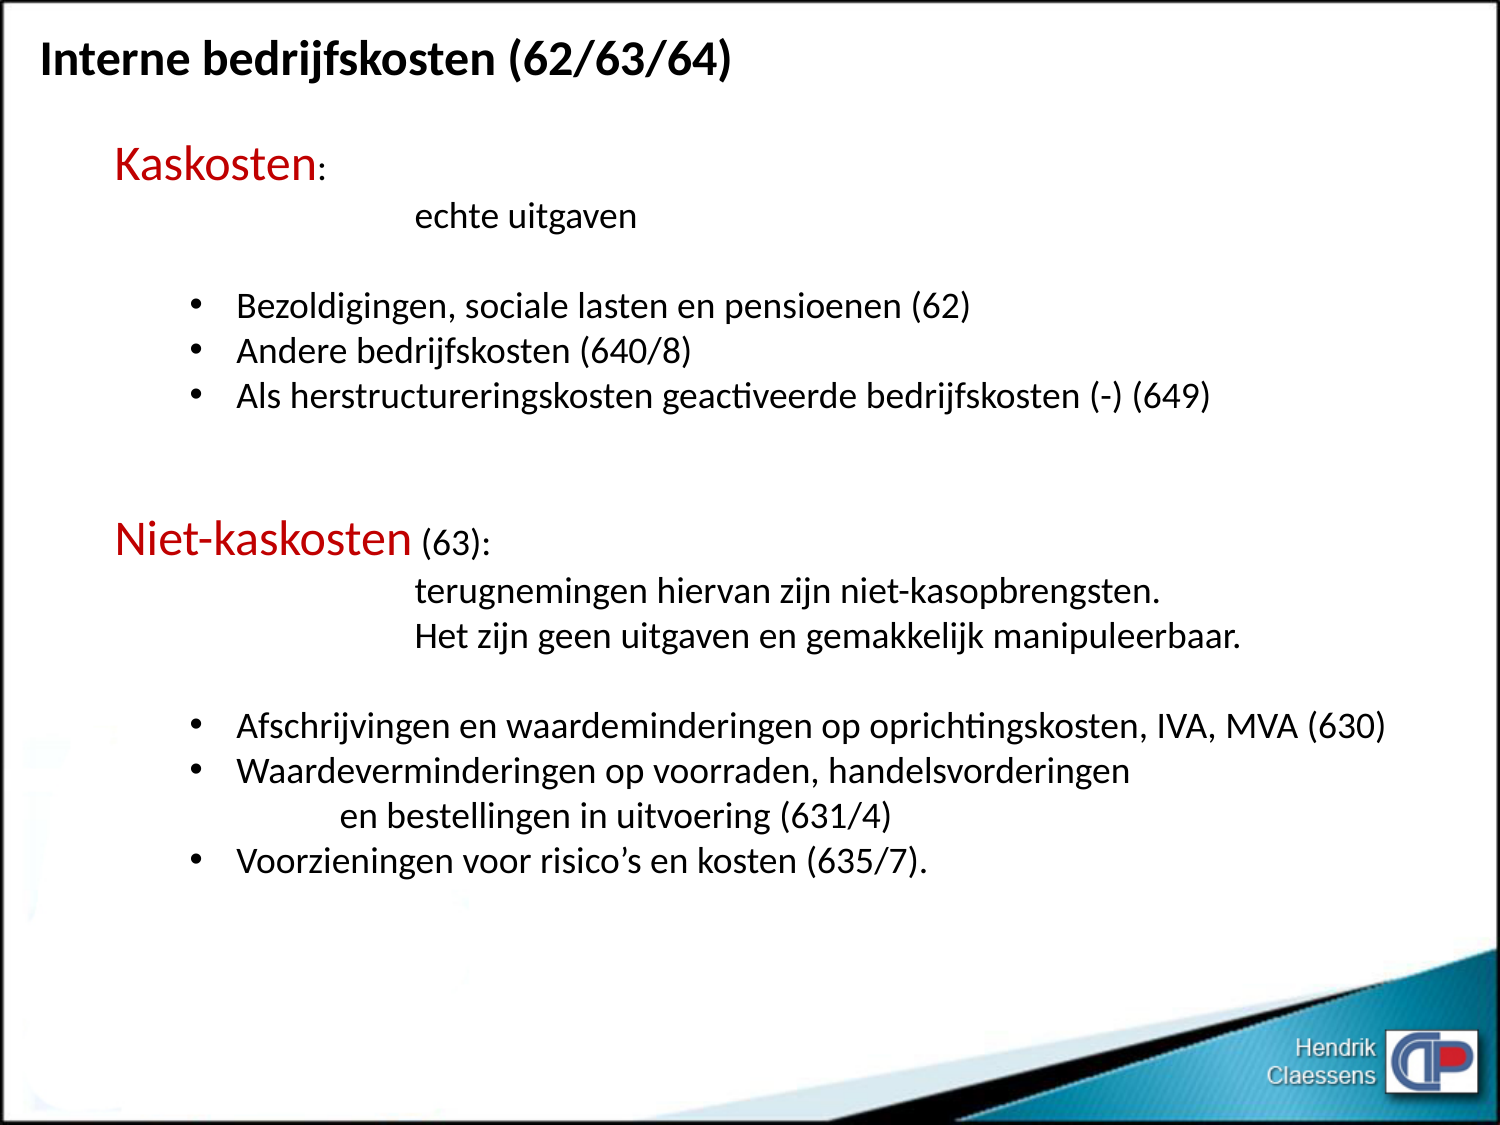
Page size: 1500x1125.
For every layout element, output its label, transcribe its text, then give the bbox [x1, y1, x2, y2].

text_box Interne bedrijfskosten (62/63/64) Kaskosten: echte uitgaven Bezoldigingen, sociale lasten en pensioenen (62) Andere bedrijfskosten (640/8) Als herstructureringskosten geactiveerde bedrijfskosten (-) (649) Niet-kaskosten (63): terugnemingen hiervan zijn niet-kasopbrengsten. Het zijn geen uitgaven en gemakkelijk manipuleerbaar. Afschrijvingen en waardeminderingen op oprichtingskosten, IVA, MVA (630) Waardeverminderingen op voorraden, handelsvorderingen en bestellingen in uitvoering (631/4) Voorzieningen voor risico’s en kosten (635/7). [24, 18, 1403, 934]
picture [0, 0, 1500, 1125]
